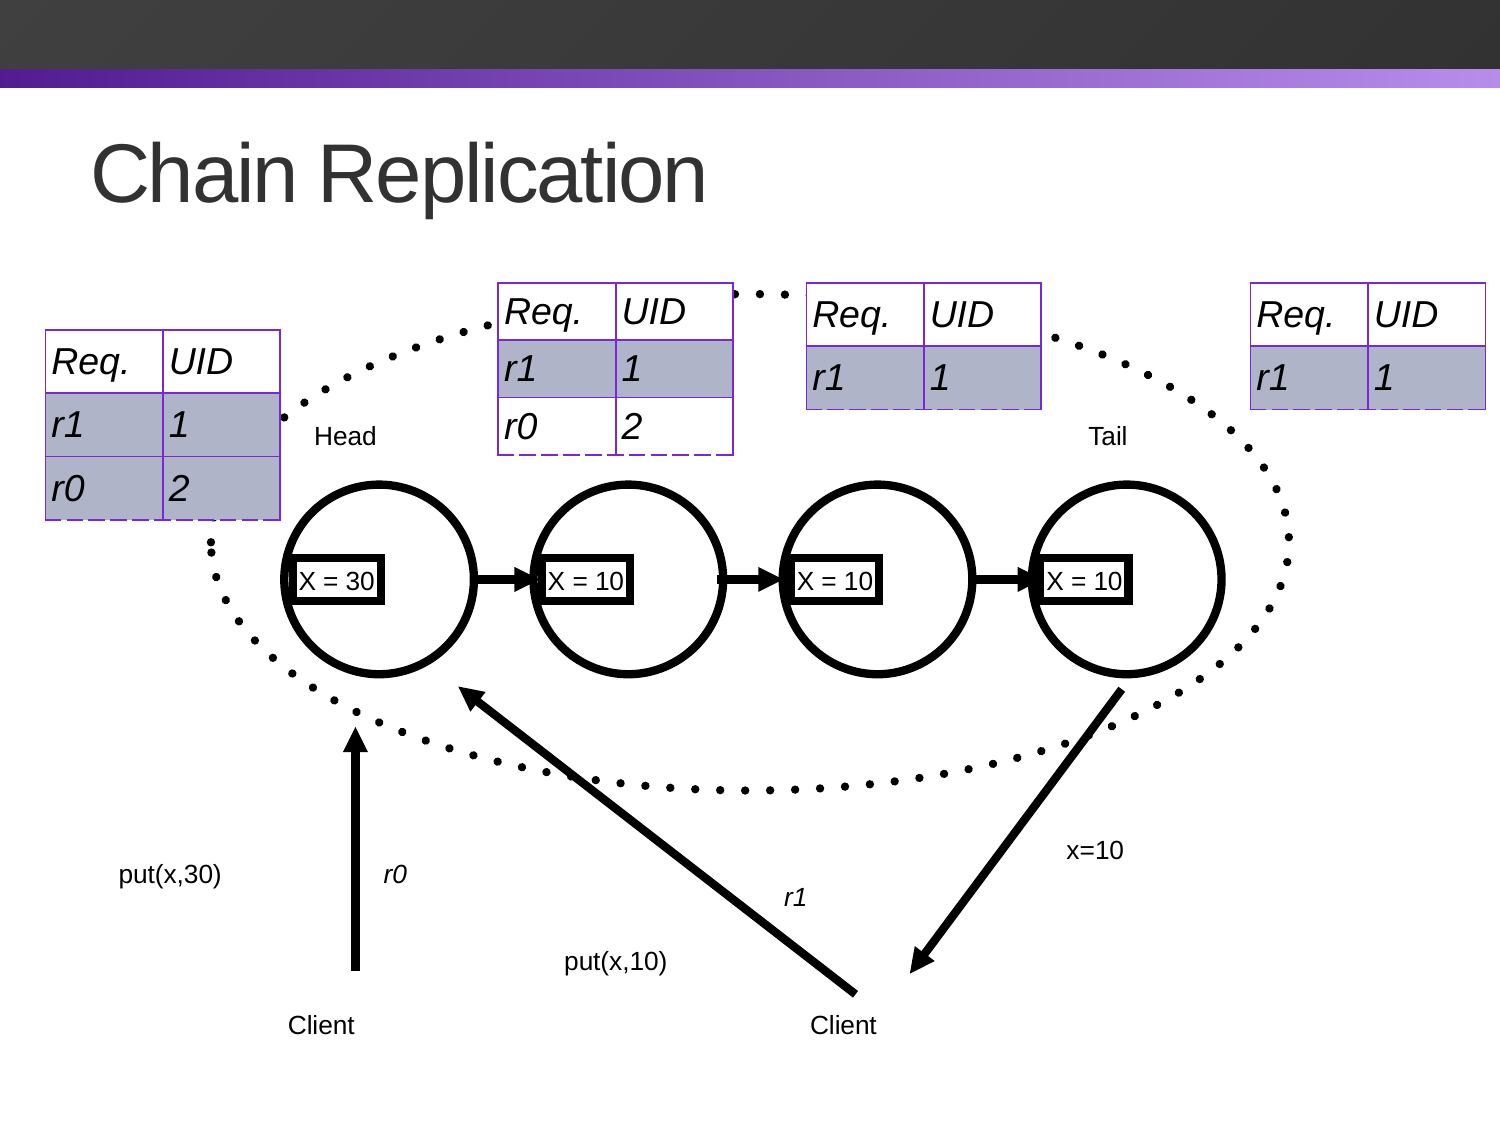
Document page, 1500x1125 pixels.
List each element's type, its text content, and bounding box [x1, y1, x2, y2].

table_cell 1 [617, 341, 732, 397]
table_cell 2 [617, 398, 732, 455]
table_cell 1 [925, 347, 1040, 410]
text_box Client [282, 1002, 361, 1046]
table_header Req. [46, 331, 162, 392]
text_box [210, 520, 281, 665]
text_box [281, 294, 1289, 791]
text_box put(x,10) [558, 938, 674, 982]
text_box x=10 [1060, 827, 1130, 871]
table_header UID [164, 331, 279, 392]
table_cell r1 [46, 394, 162, 456]
table_cell 2 [164, 457, 279, 520]
table_cell r1 [807, 347, 923, 410]
title Chain Replication [75, 87, 1425, 250]
text_box [349, 727, 362, 971]
table_cell 1 [164, 394, 279, 456]
text_box r0 [377, 850, 413, 895]
table_header Req. [1251, 284, 1367, 345]
table_cell r1 [499, 341, 615, 397]
table_cell r0 [499, 398, 615, 455]
table_header UID [1369, 284, 1485, 345]
text_box r1 [778, 873, 814, 917]
text_box [458, 686, 856, 995]
table_cell r1 [1251, 347, 1367, 410]
table_header UID [617, 284, 732, 339]
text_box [533, 484, 724, 675]
text_box Client [804, 1002, 883, 1046]
table_header Req. [807, 284, 923, 345]
text_box put(x,30) [112, 850, 228, 895]
table_header UID [925, 284, 1040, 345]
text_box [782, 484, 973, 675]
table_cell 1 [1369, 347, 1485, 410]
text_box [909, 689, 1122, 974]
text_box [1031, 484, 1222, 675]
table_header Req. [499, 284, 615, 339]
table_cell r0 [46, 457, 162, 520]
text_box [284, 484, 475, 675]
